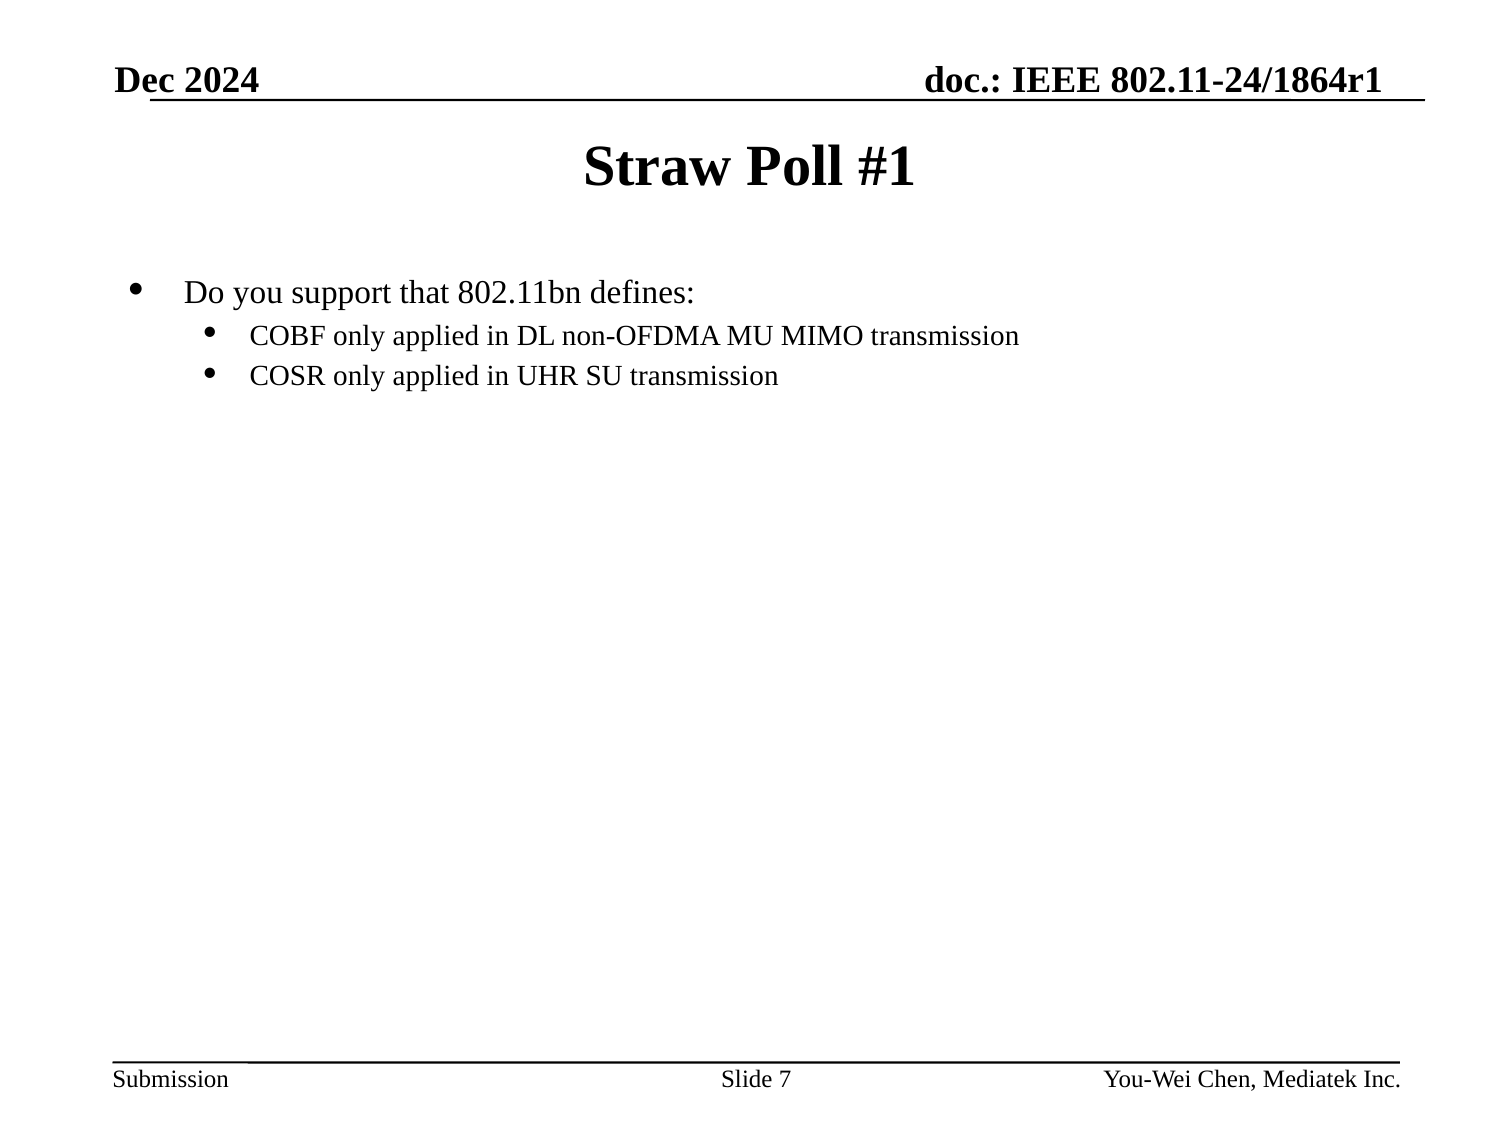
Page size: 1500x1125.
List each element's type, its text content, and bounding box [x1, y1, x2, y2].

footer You-Wei Chen, Mediatek Inc. [1098, 1061, 1402, 1093]
list Do you support that 802.11bn defines: COBF only applied in DL non-OFDMA MU MIMO transmission COSR only applied in UHR SU transmission [112, 262, 1388, 1001]
slide_number Slide 7 [712, 1061, 800, 1093]
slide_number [114, 0, 261, 101]
title Straw Poll #1 [112, 112, 1388, 213]
